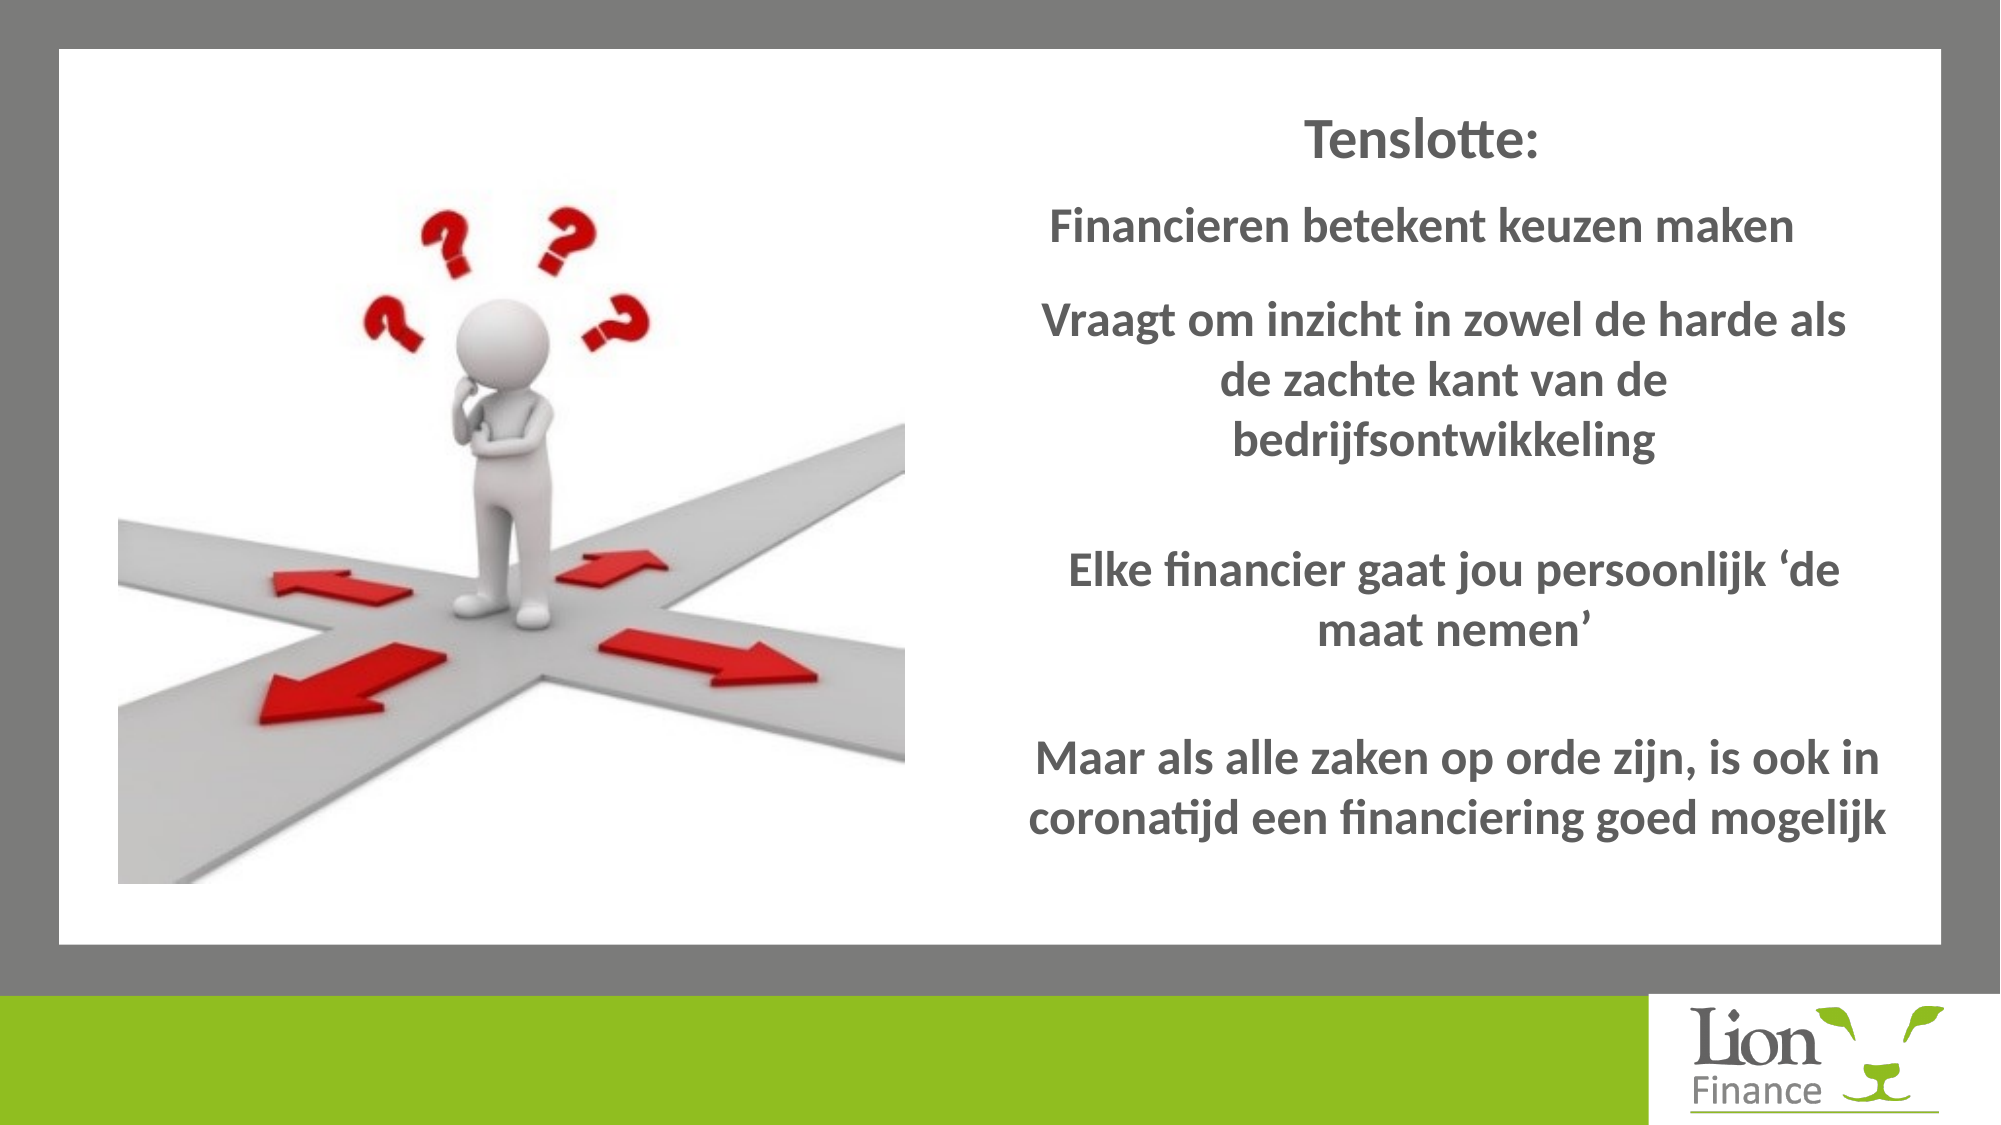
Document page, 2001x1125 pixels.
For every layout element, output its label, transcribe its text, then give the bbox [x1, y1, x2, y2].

text_box Vraagt om inzicht in zowel de harde als de zachte kant van de bedrijfsontwikkeling [1032, 278, 1856, 479]
text_box [1648, 993, 2000, 1125]
text_box [0, 0, 2000, 995]
text_box Maar als alle zaken op orde zijn, is ook in coronatijd een financiering goed mogelijk [1003, 716, 1913, 856]
picture [1667, 993, 1987, 1124]
text_box [59, 49, 1942, 945]
text_box Tenslotte: [1044, 91, 1801, 184]
text_box Elke financier gaat jou persoonlijk ‘de maat nemen’ [1032, 528, 1878, 668]
picture [117, 97, 905, 885]
text_box [0, 995, 1648, 1125]
text_box Financieren betekent keuzen maken [1010, 184, 1835, 278]
